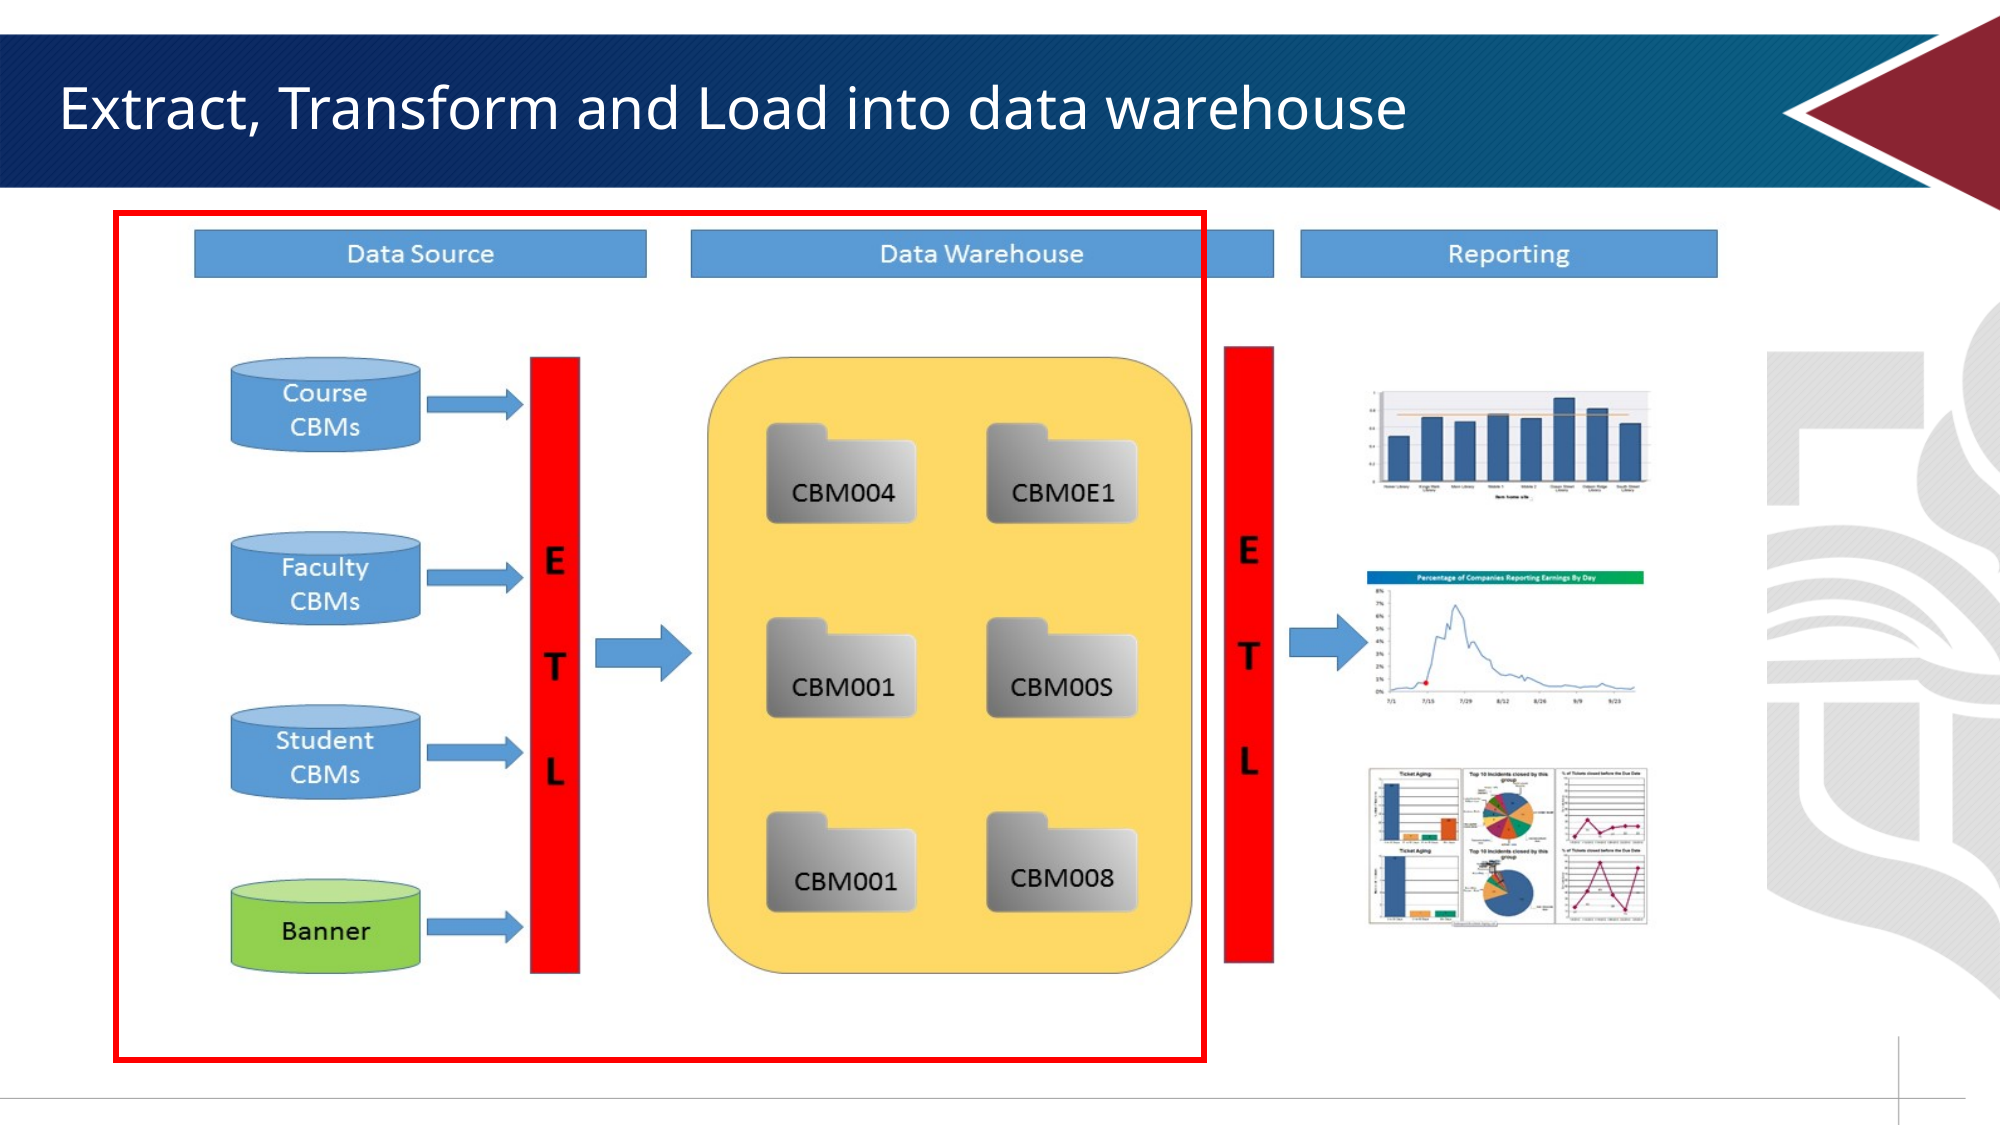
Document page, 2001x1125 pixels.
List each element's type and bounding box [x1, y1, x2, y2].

list [158, 212, 1767, 1060]
picture [0, 0, 2000, 1125]
